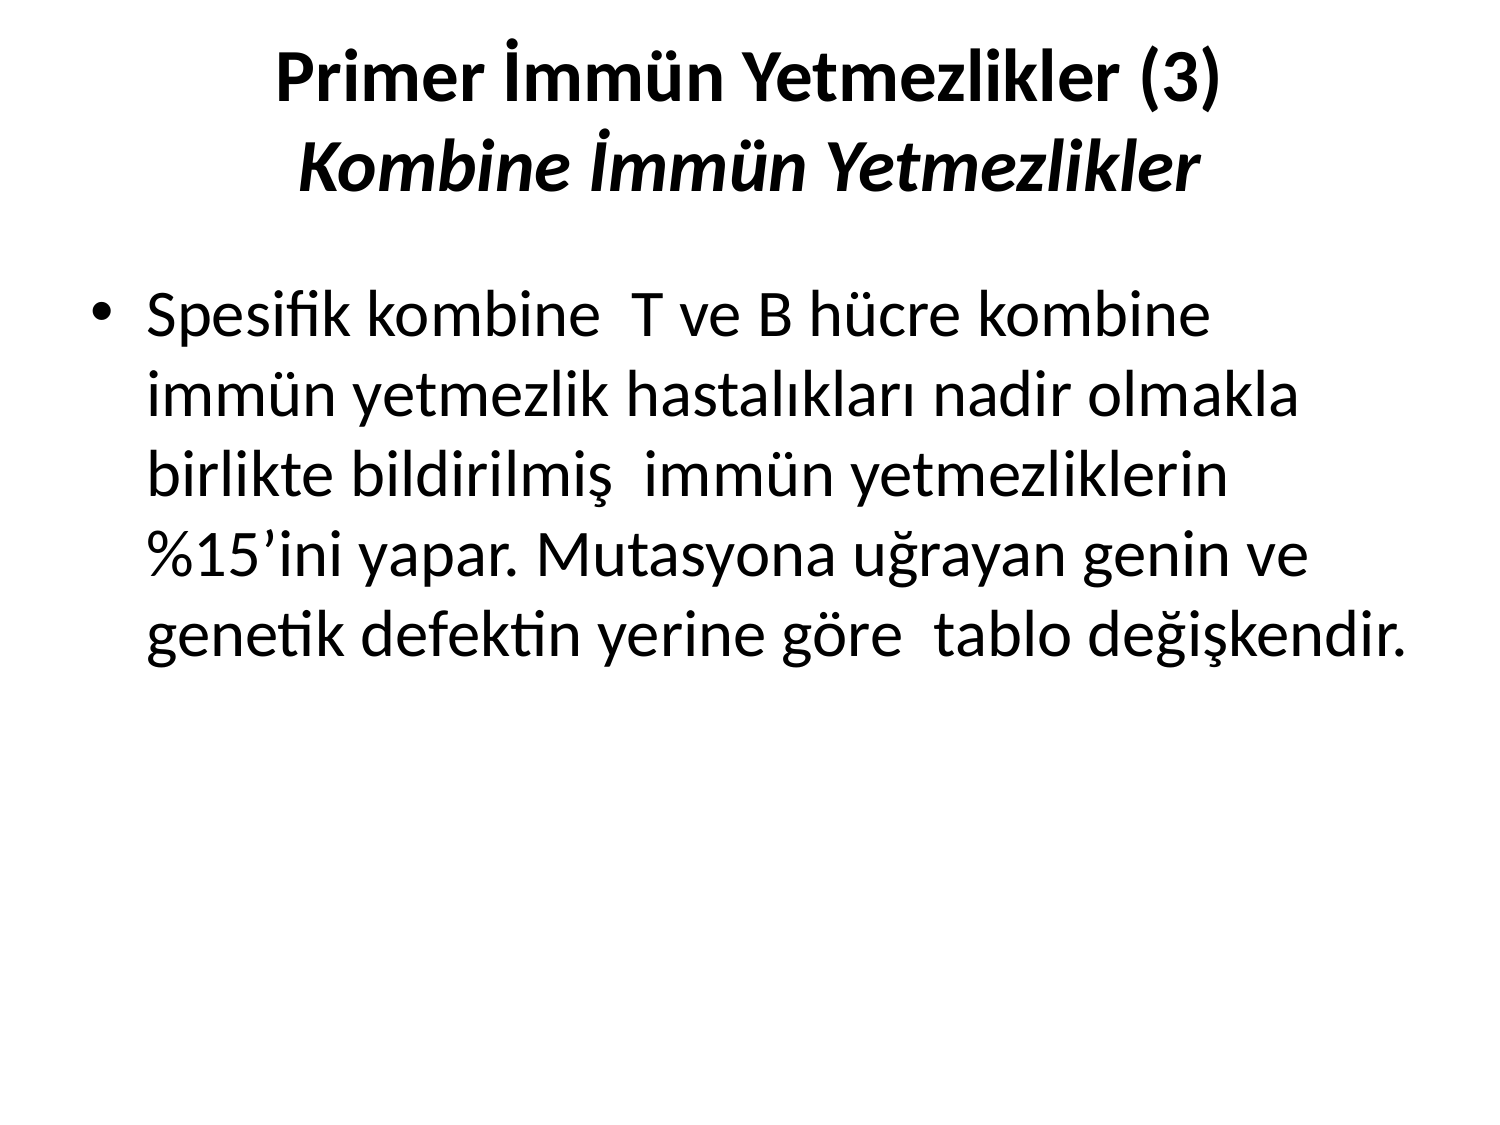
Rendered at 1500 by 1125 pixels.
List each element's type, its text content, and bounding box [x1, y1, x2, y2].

text_box Primer İmmün Yetmezlikler (3) Kombine İmmün Yetmezlikler [74, 0, 1425, 233]
list Spesifik kombine T ve B hücre kombine immün yetmezlik hastalıkları nadir olmakla birlikte bildirilmiş immün yetmezliklerin %15’ini yapar. Mutasyona uğrayan genin ve genetik defektin yerine göre tablo değişkendir. [75, 262, 1425, 1005]
